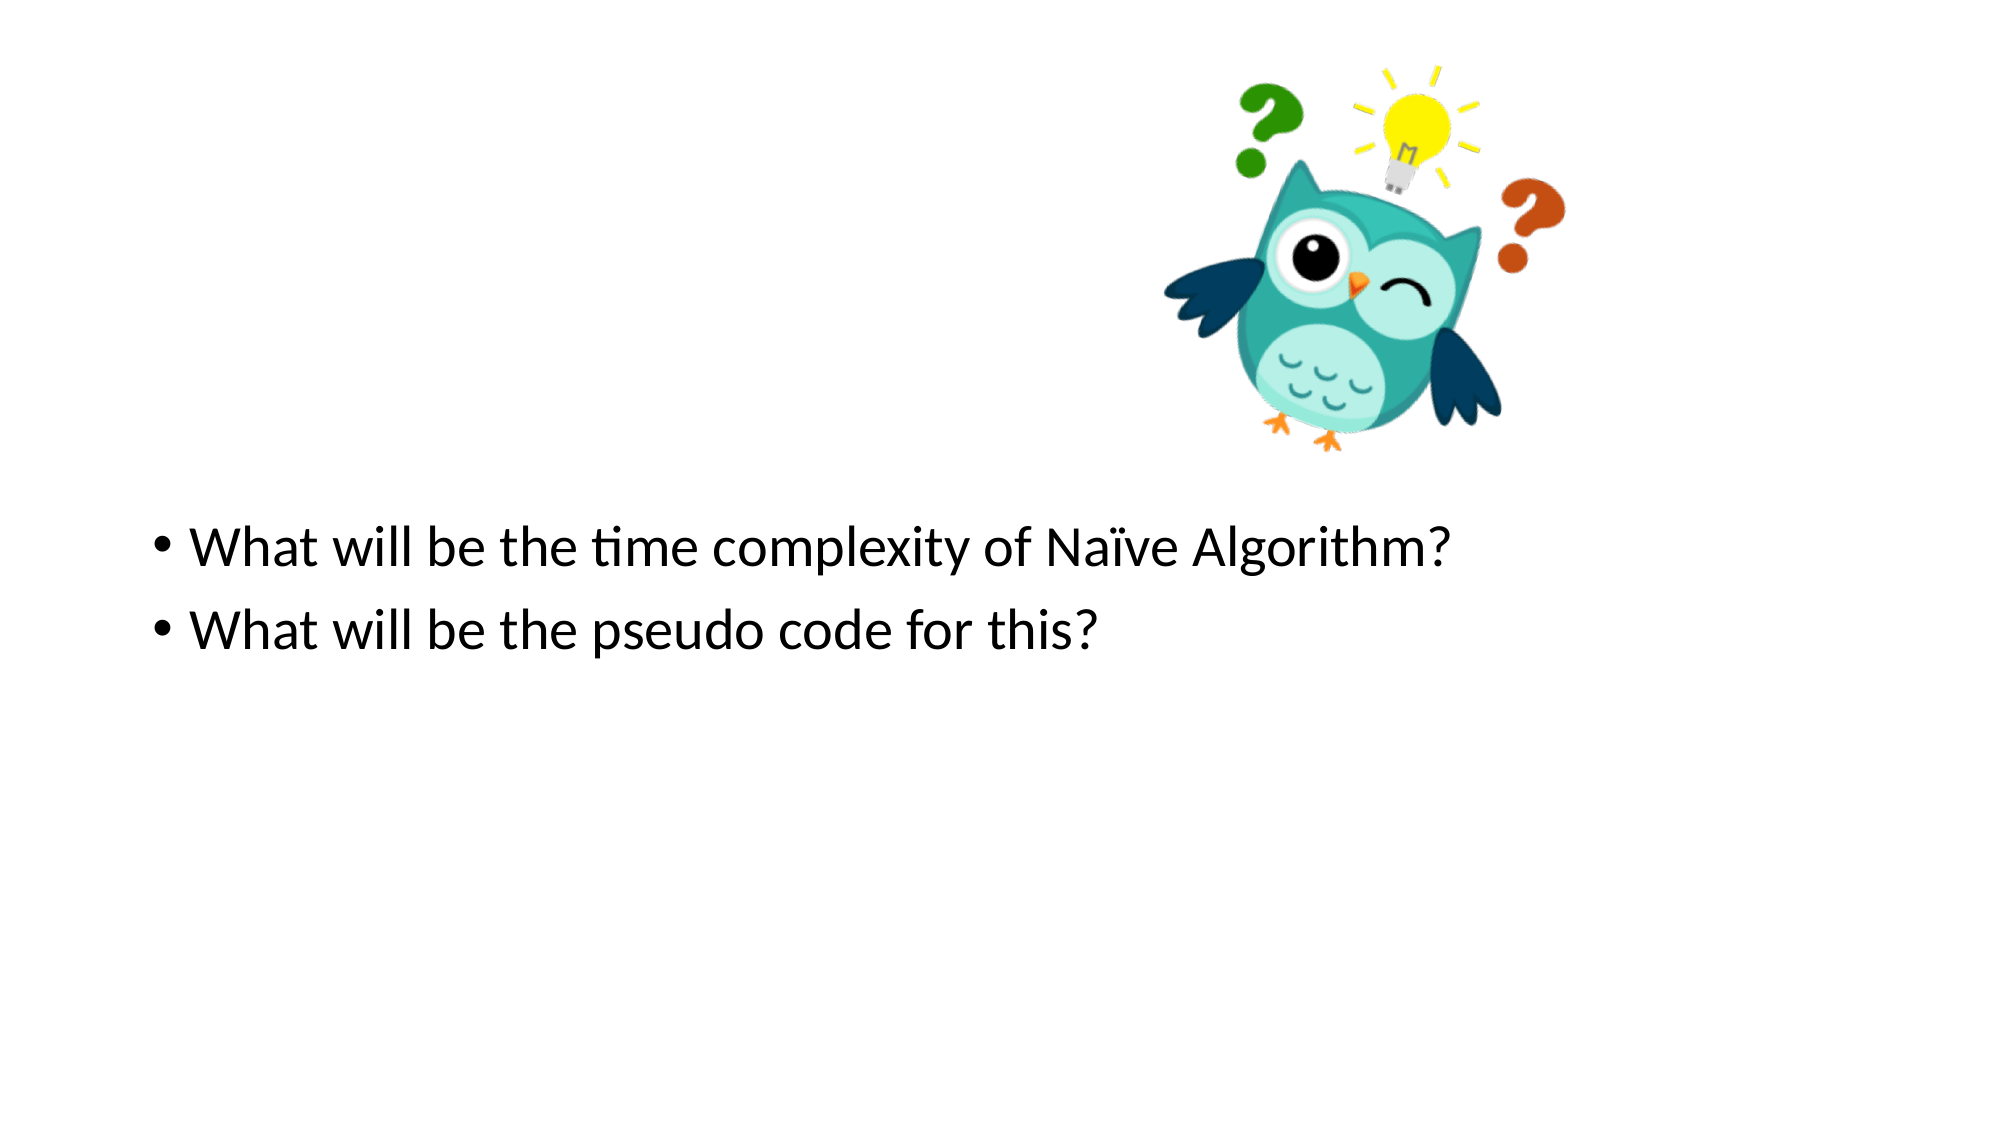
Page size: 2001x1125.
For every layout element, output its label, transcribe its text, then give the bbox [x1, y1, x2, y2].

picture [1028, 0, 1693, 535]
list What will be the time complexity of Naïve Algorithm? What will be the pseudo code for this? [137, 508, 1863, 1014]
